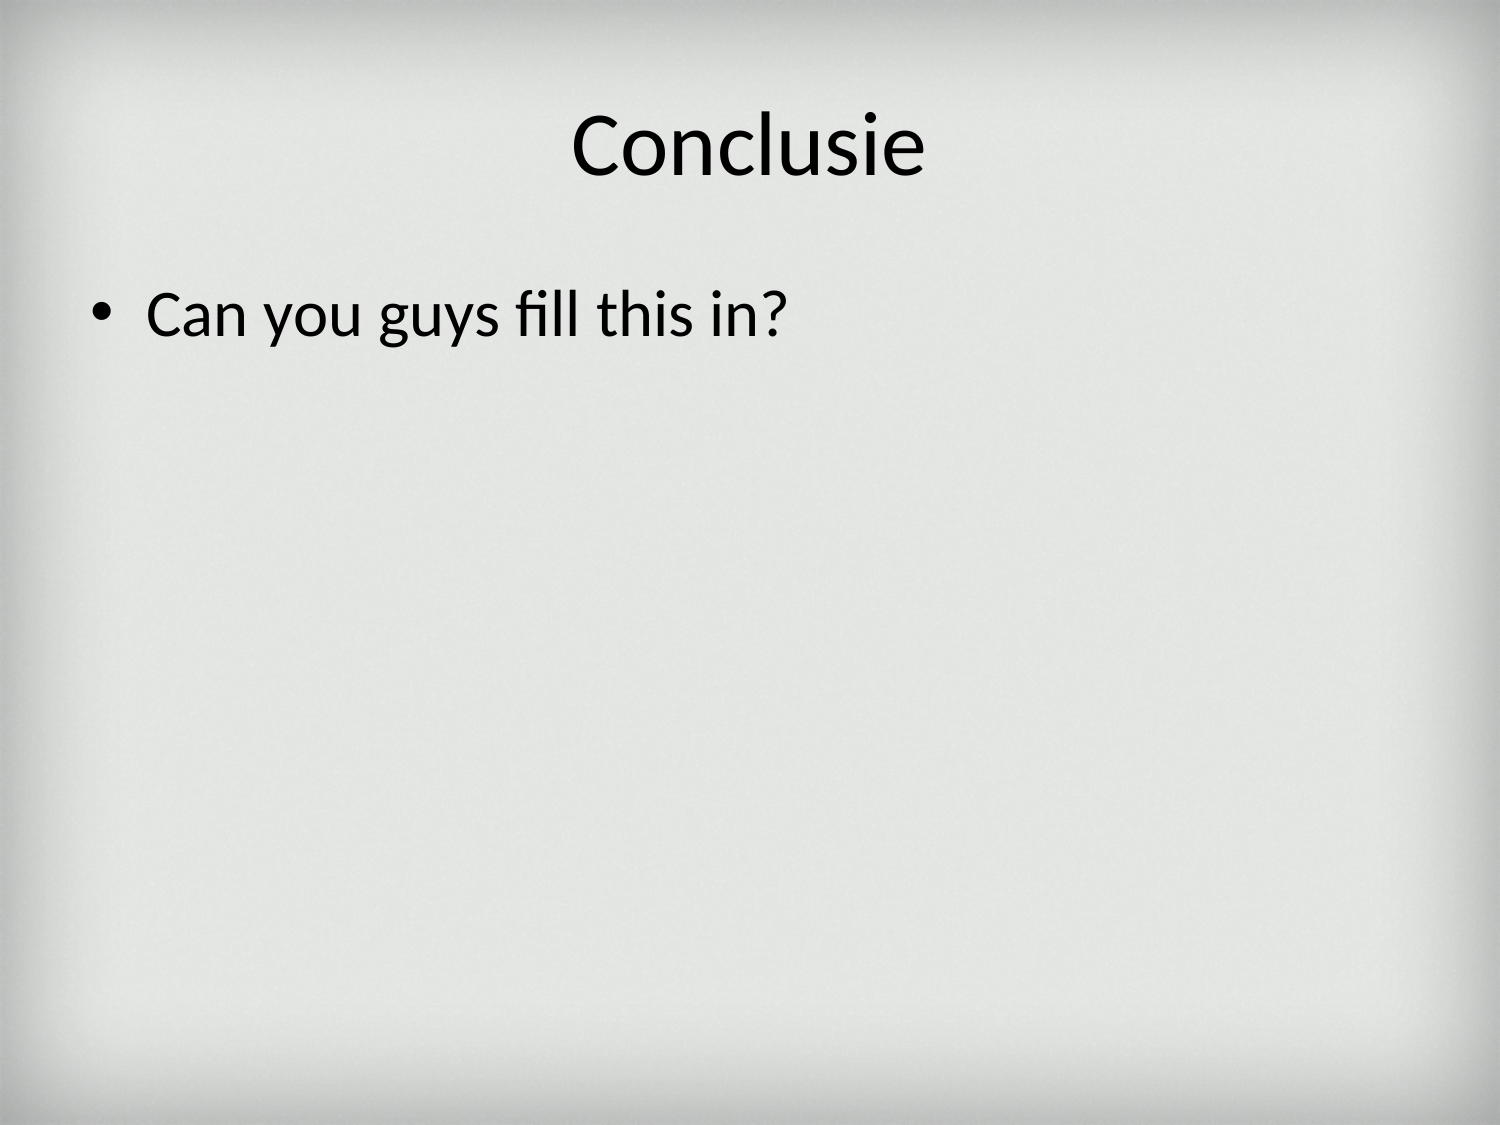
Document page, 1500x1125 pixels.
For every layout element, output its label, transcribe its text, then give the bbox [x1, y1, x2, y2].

title Conclusie [75, 45, 1425, 233]
picture [0, 0, 1500, 1125]
list Can you guys fill this in? [75, 262, 1425, 1005]
